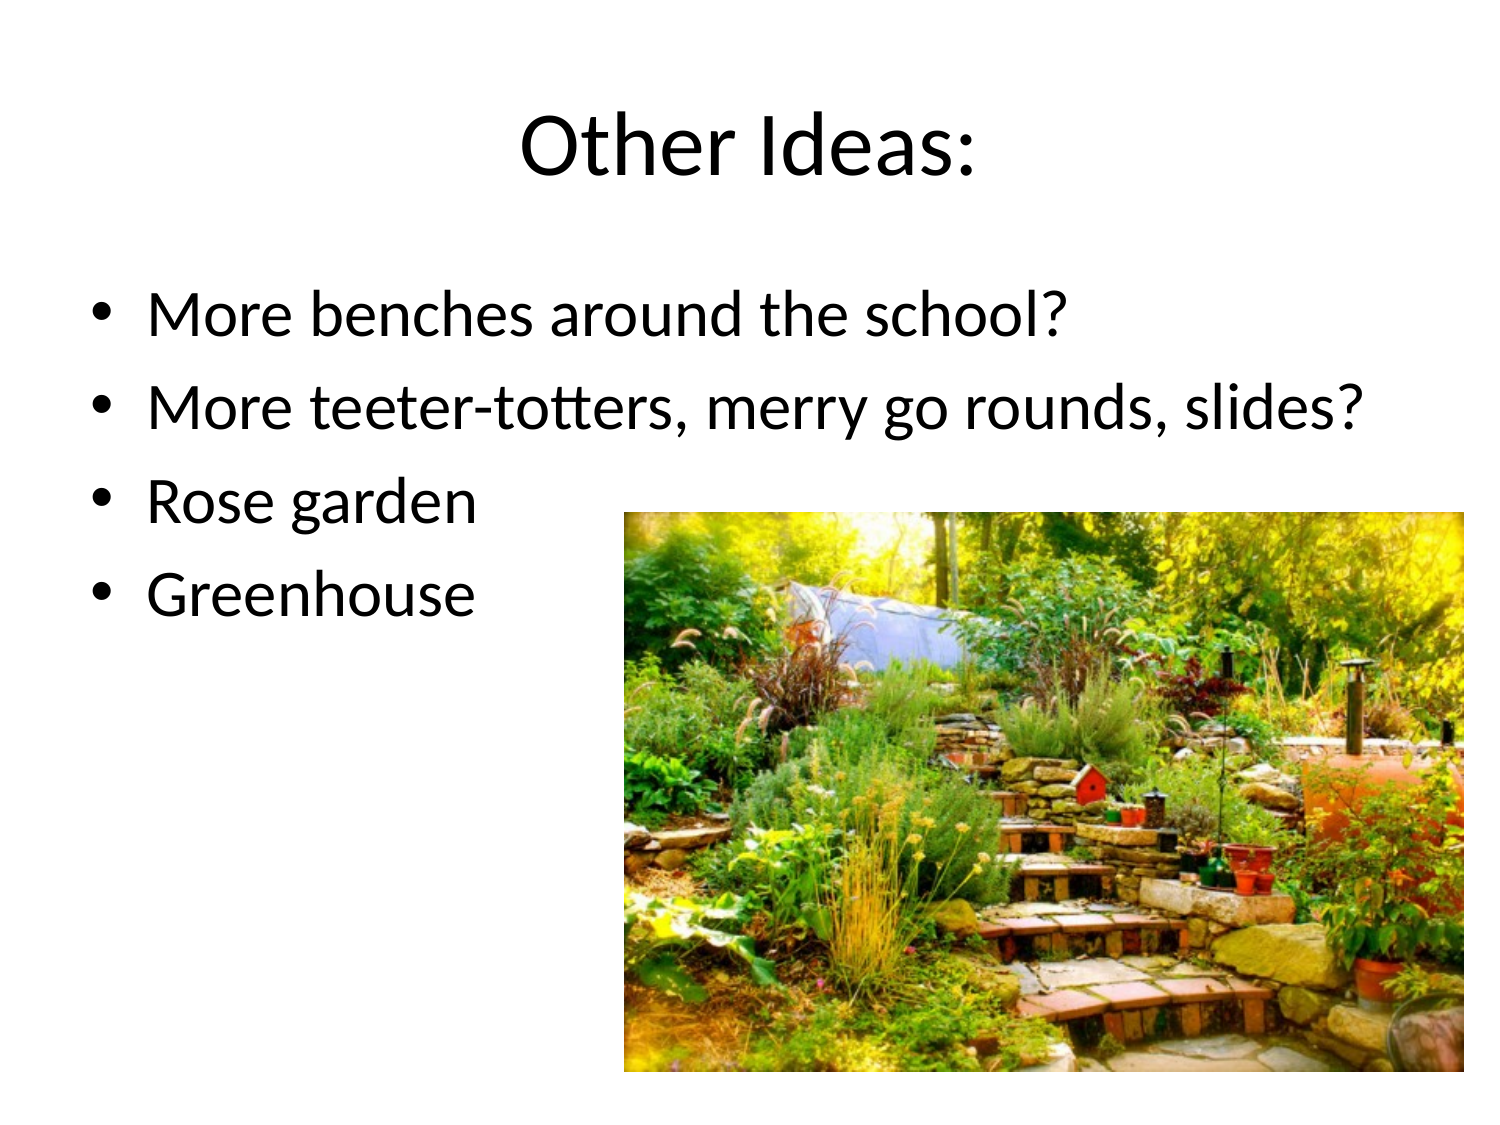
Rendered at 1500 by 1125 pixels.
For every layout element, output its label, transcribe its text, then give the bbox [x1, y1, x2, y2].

title Other Ideas: [75, 45, 1425, 233]
list More benches around the school? More teeter-totters, merry go rounds, slides? Rose garden Greenhouse [75, 262, 1425, 1005]
picture [624, 512, 1465, 1072]
